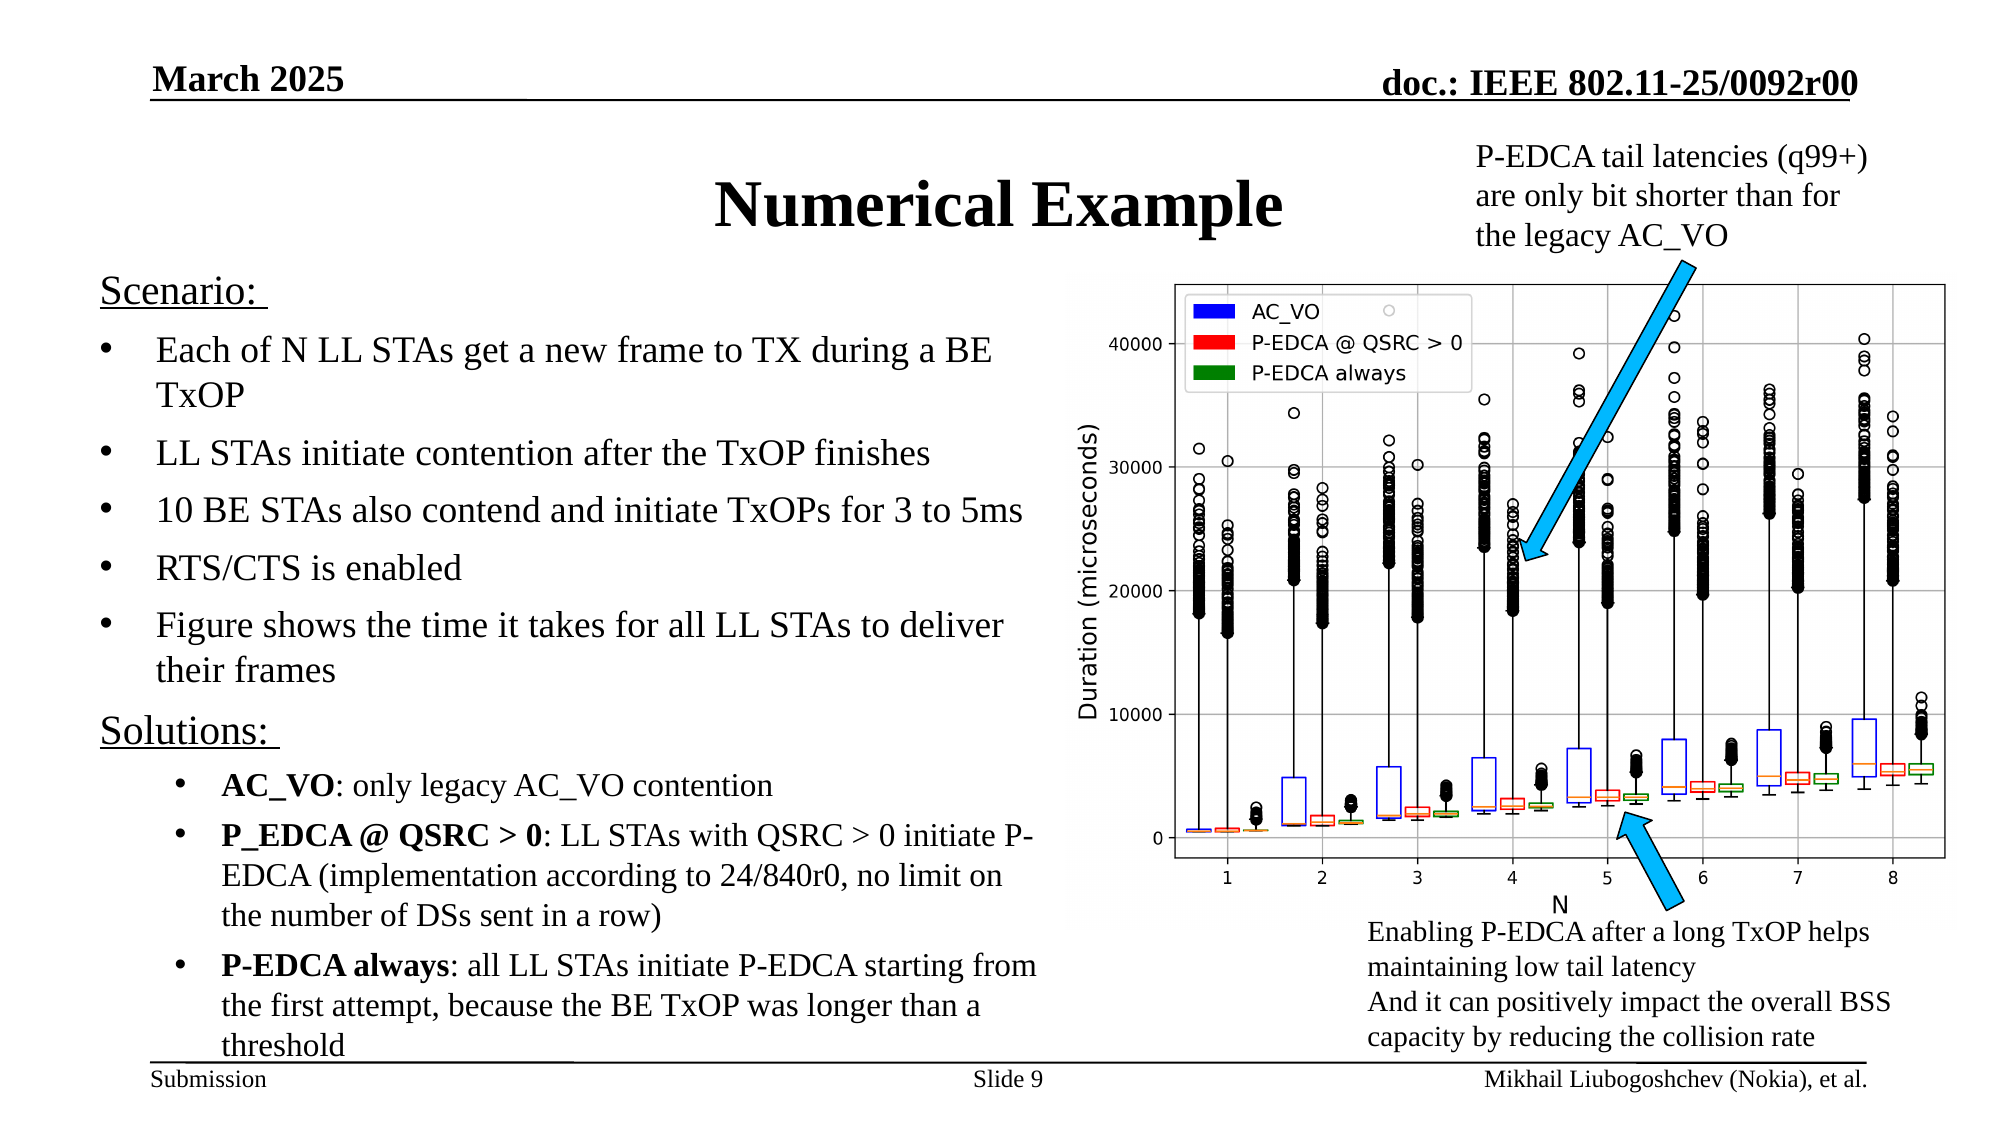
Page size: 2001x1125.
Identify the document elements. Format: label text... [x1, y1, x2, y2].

picture [1065, 271, 1958, 930]
text_box Enabling P-EDCA after a long TxOP helps maintaining low tail latency And it can positively impact the overall BSS capacity by reducing the collision rate [1352, 904, 1982, 1060]
slide_number Slide 9 [950, 1061, 1067, 1123]
list Scenario: Each of N LL STAs get a new frame to TX during a BE TxOP LL STAs initiate contention after the TxOP finishes 10 BE STAs also contend and initiate TxOPs for 3 to 5ms RTS/CTS is enabled Figure shows the time it takes for all LL STAs to deliver their frames Solutions: AC_VO: only legacy AC_VO contention P_EDCA @ QSRC > 0: LL STAs with QSRC > 0 initiate P-EDCA (implementation according to 24/840r0, no limit on the number of DSs sent in a row) P-EDCA always: all LL STAs initiate P-EDCA starting from the first attempt, because the BE TxOP was longer than a threshold [84, 254, 1067, 975]
text_box [1676, 261, 1697, 270]
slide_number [152, 54, 563, 100]
footer Mikhail Liubogoshchev (Nokia), et al. [1171, 1061, 1869, 1093]
title Numerical Example [149, 112, 1850, 270]
text_box P-EDCA tail latencies (q99+) are only bit shorter than for the legacy AC_VO [1460, 126, 1898, 261]
